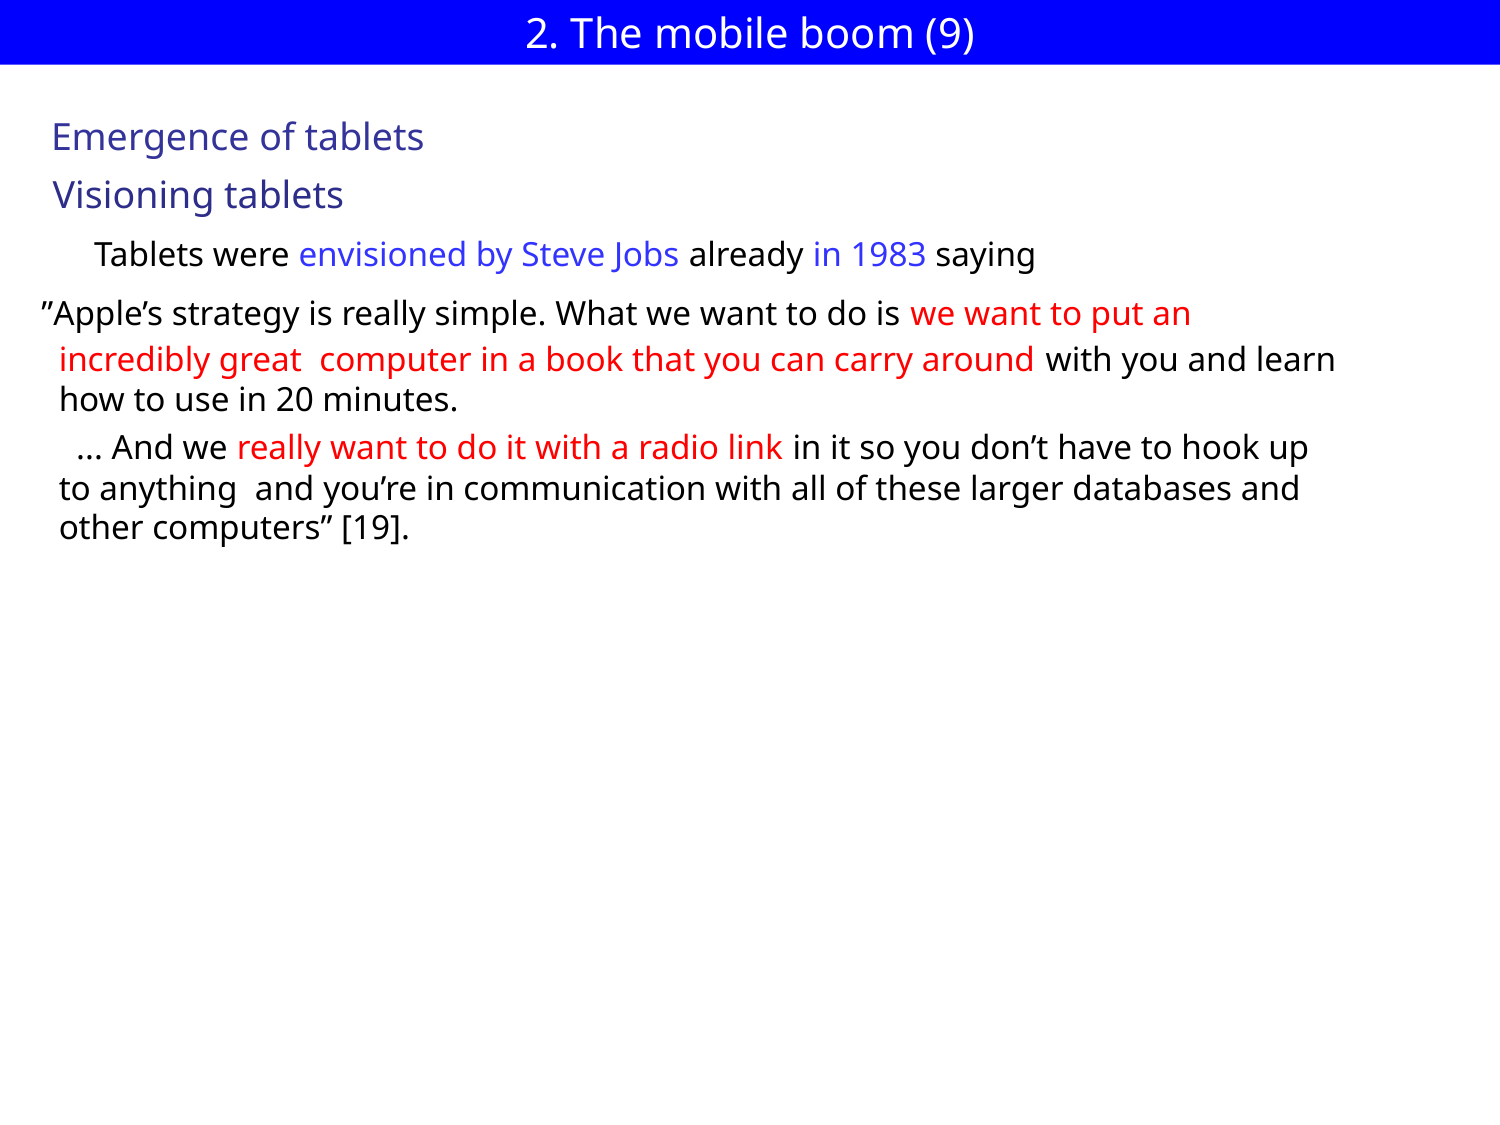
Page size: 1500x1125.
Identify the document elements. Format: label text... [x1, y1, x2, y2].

title 2. The mobile boom (9) [0, 0, 1500, 65]
text_box Tablets were envisioned by Steve Jobs already in 1983 saying [79, 225, 1052, 281]
text_box Emergence of tablets [36, 105, 440, 166]
text_box ”Apple’s strategy is really simple. What we want to do is we want to put an incredibly great computer in a book that you can carry around with you and learn how to use in 20 minutes. ... And we really want to do it with a radio link in it so you don’t have to hook up to anything and you’re in communication with all of these larger databases and other computers” [19]. [26, 285, 1469, 554]
text_box Visioning tablets [37, 163, 360, 224]
